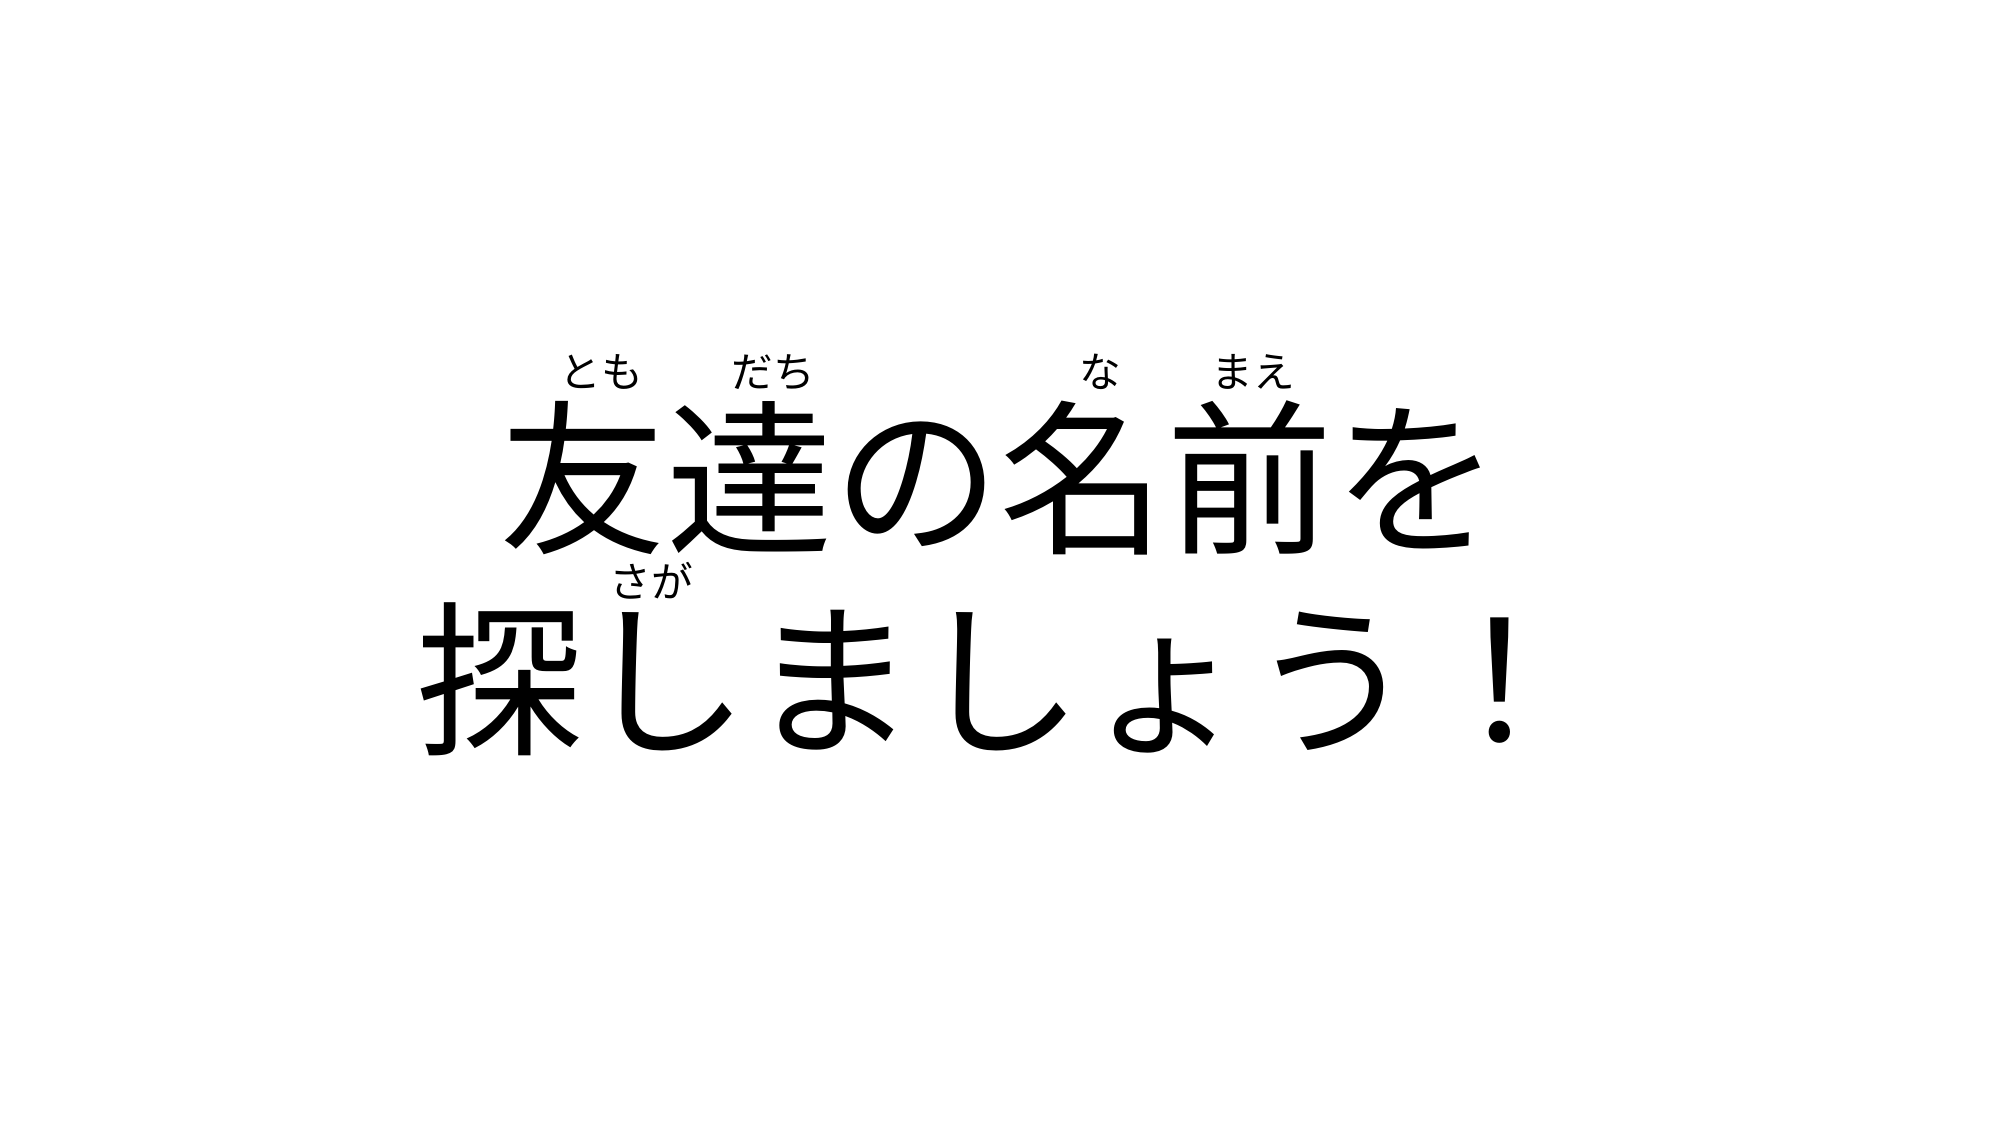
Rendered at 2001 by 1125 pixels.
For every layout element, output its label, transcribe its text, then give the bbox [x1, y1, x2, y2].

text_box な [1033, 338, 1167, 403]
text_box さが [584, 548, 719, 614]
text_box まえ [1186, 338, 1320, 403]
text_box だち [706, 338, 840, 403]
text_box とも [534, 338, 669, 403]
list 友達の名前を 探しましょう！ [137, 389, 1863, 877]
